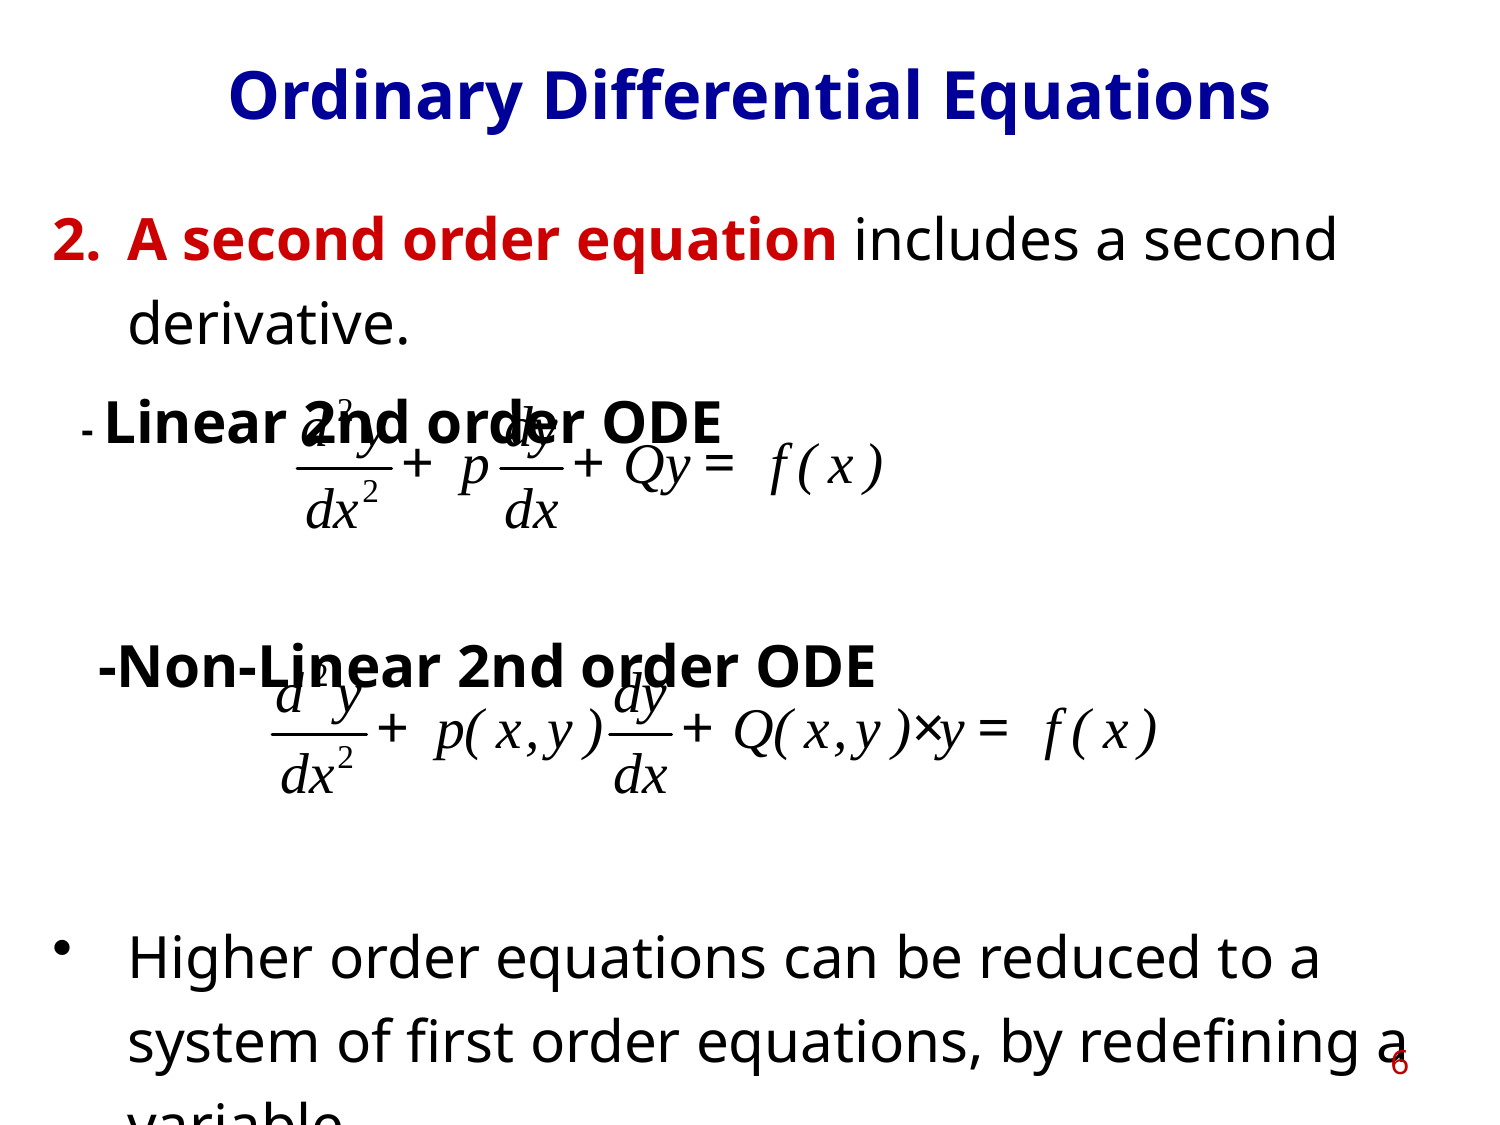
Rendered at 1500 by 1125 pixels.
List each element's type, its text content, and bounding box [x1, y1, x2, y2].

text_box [262, 647, 1165, 807]
slide_number 6 [1074, 1034, 1425, 1095]
title Ordinary Differential Equations [75, 45, 1425, 141]
text_box A second order equation includes a second derivative. - Linear 2nd order ODE -Non-Linear 2nd order ODE Higher order equations can be reduced to a system of first order equations, by redefining a variable. [37, 180, 1438, 1073]
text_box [287, 381, 893, 541]
